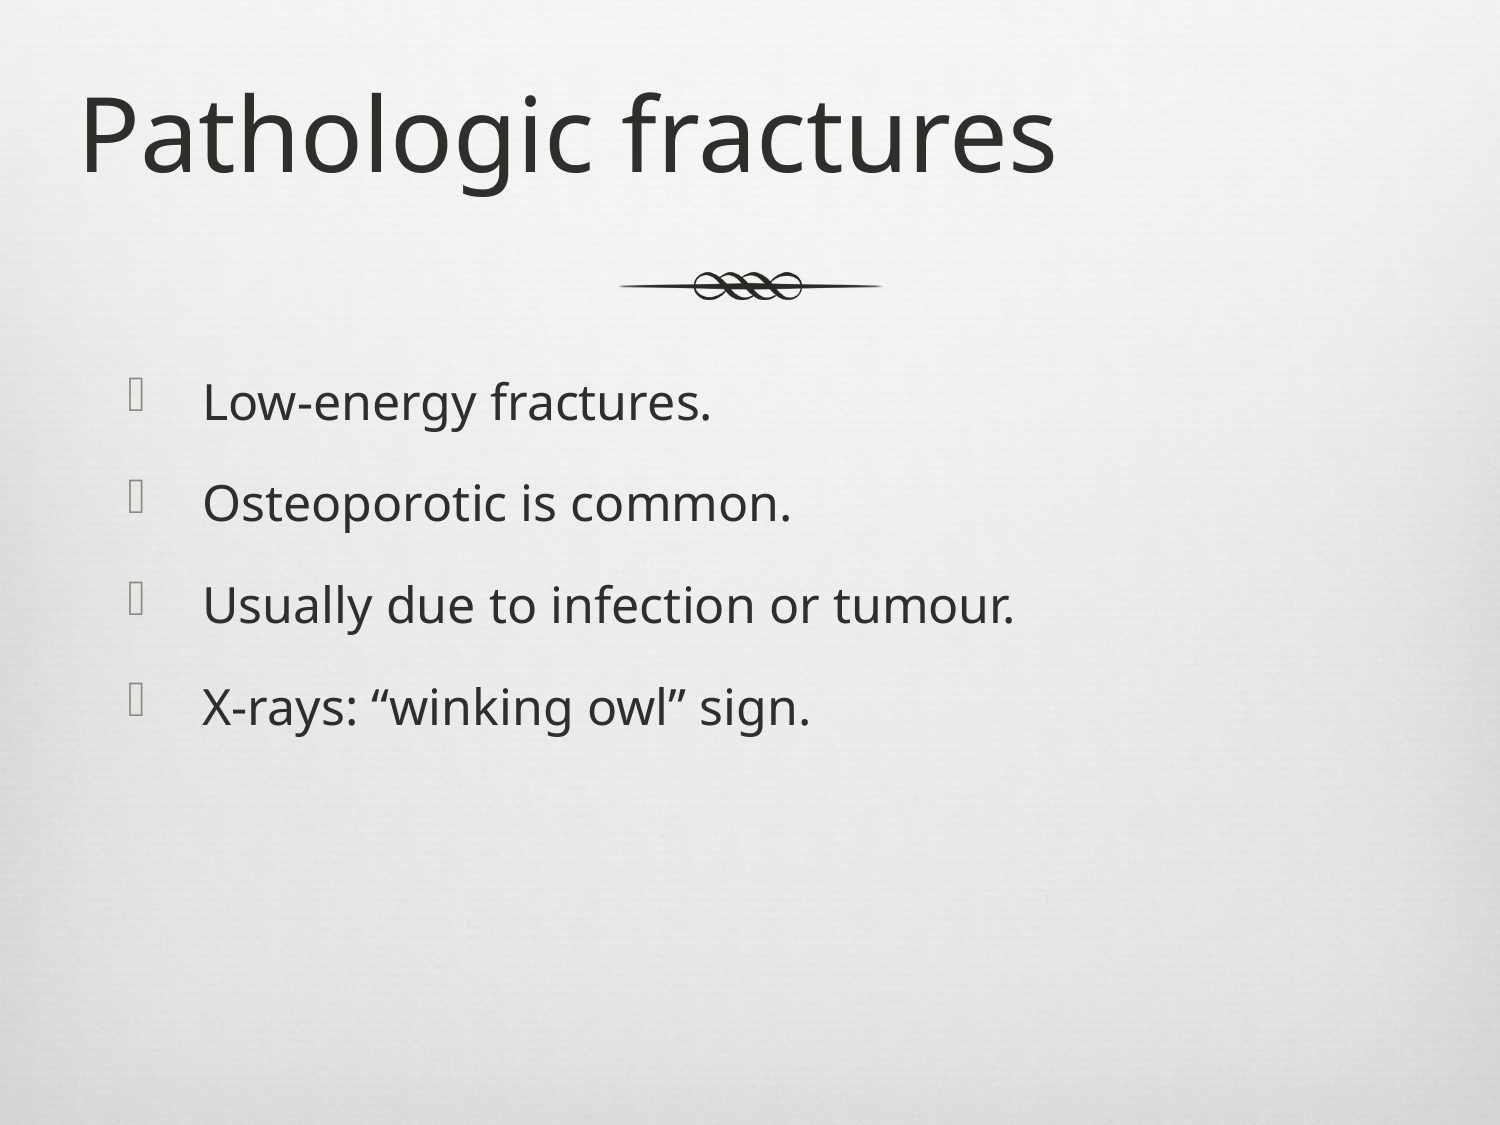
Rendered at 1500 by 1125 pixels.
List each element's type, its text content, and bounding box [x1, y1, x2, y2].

list Low-energy fractures. Osteoporotic is common. Usually due to infection or tumour. X-rays: “winking owl” sign. [112, 362, 1388, 963]
picture [615, 272, 885, 300]
title Pathologic fractures [62, 37, 1413, 225]
